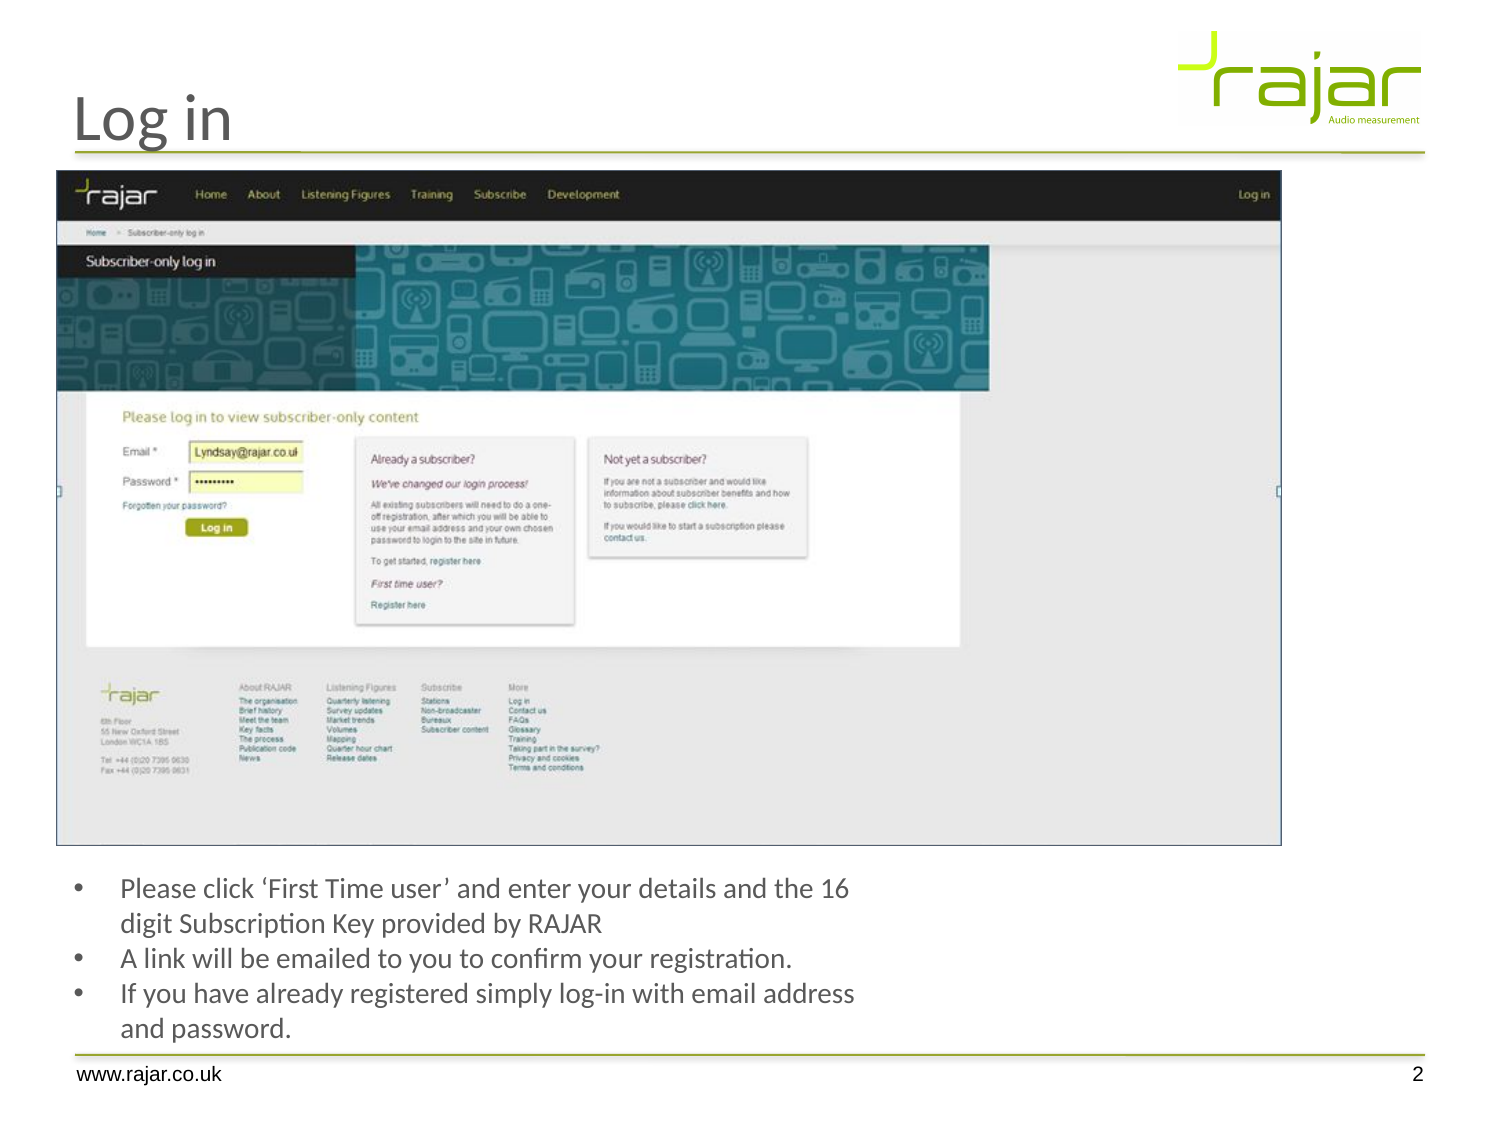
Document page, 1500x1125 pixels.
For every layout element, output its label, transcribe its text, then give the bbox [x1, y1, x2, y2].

picture [55, 170, 1283, 846]
text_box Please click ‘First Time user’ and enter your details and the 16 digit Subscription Key provided by RAJAR A link will be emailed to you to confirm your registration. If you have already registered simply log-in with email address and password. [58, 862, 878, 1052]
picture [1178, 31, 1421, 126]
list Log in [74, 73, 1218, 153]
slide_number 2 [1088, 1042, 1439, 1103]
